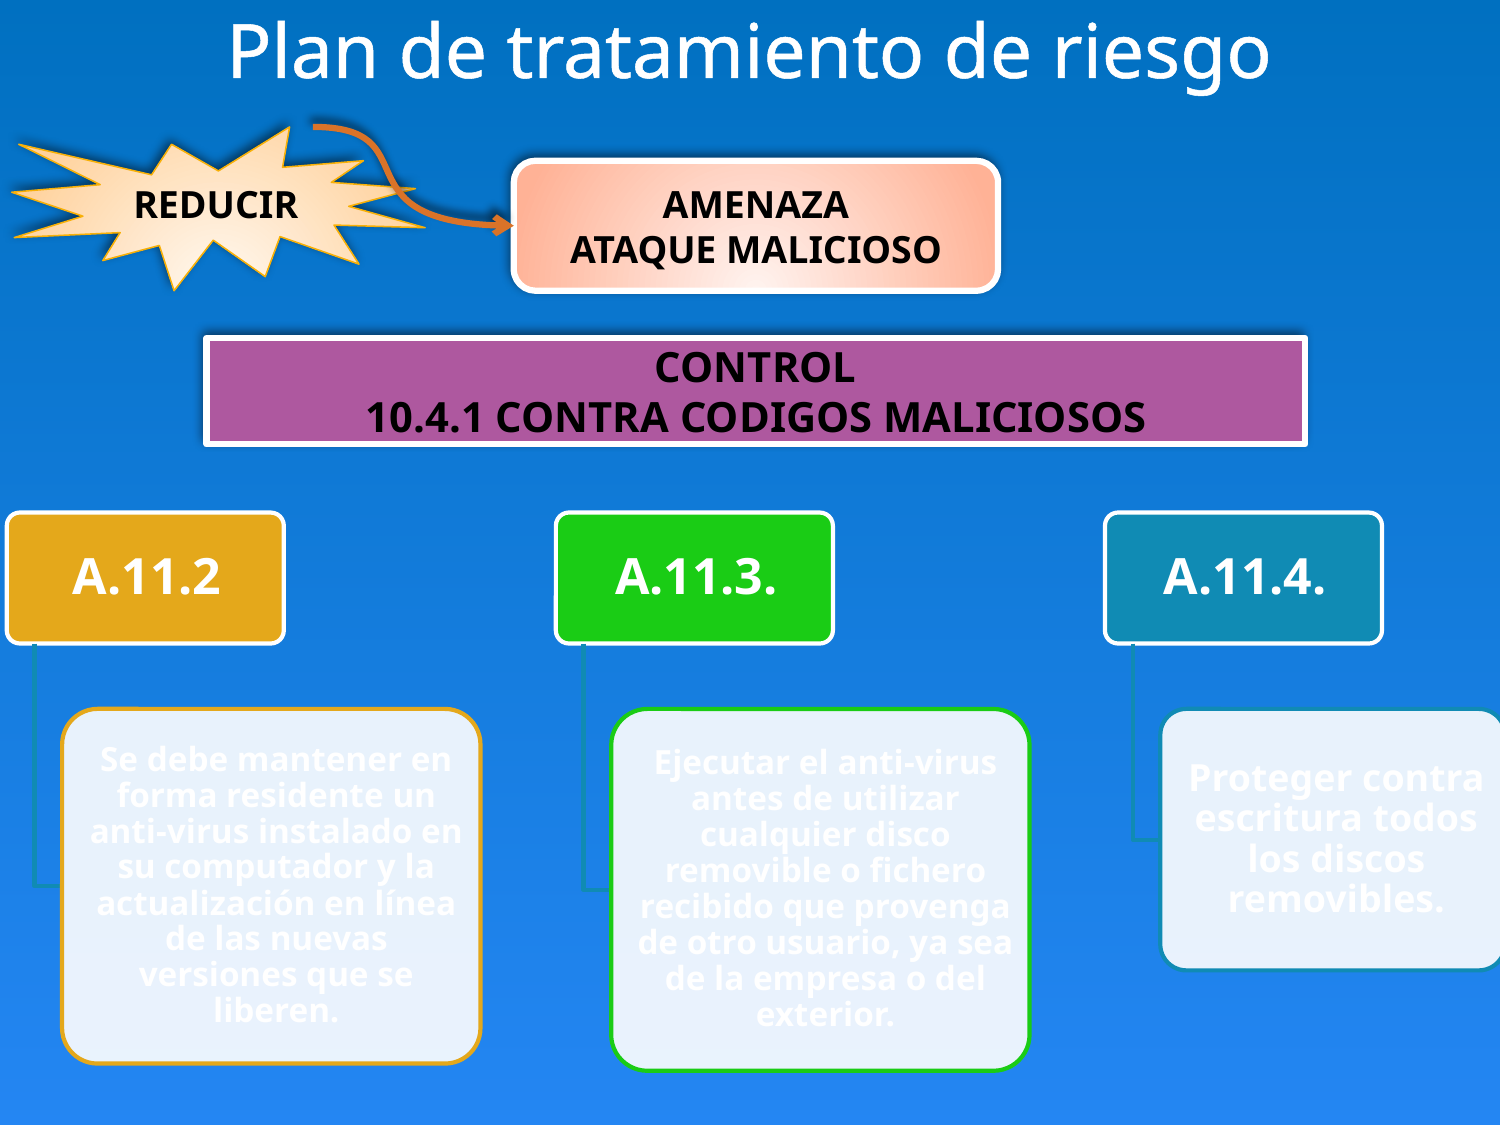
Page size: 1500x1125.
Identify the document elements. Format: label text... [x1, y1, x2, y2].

text_box Plan de tratamiento de riesgo [75, 0, 1424, 101]
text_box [312, 126, 514, 227]
text_box REDUCIR [10, 126, 360, 292]
text_box CONTROL 10.4.1 CONTRA CODIGOS MALICIOSOS [203, 335, 1308, 445]
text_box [5, 458, 1500, 1125]
text_box AMENAZA ATAQUE MALICIOSO [512, 159, 999, 292]
